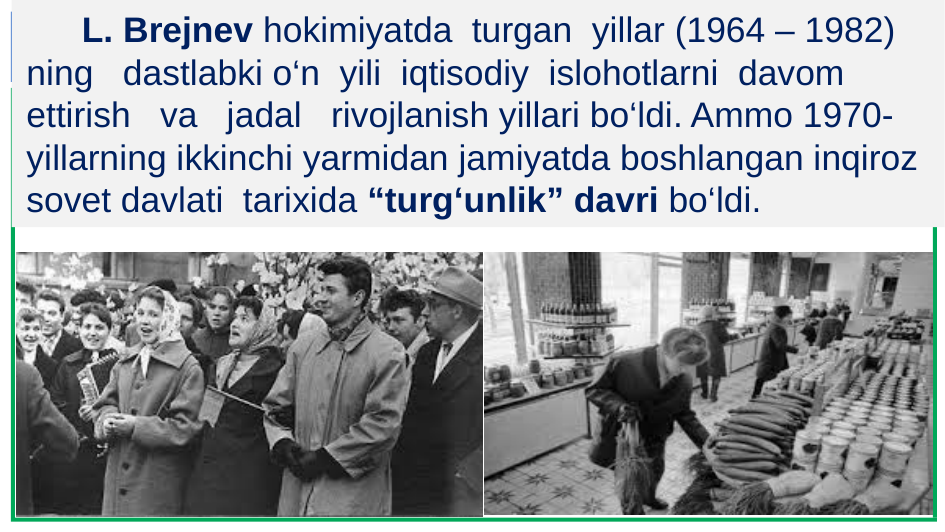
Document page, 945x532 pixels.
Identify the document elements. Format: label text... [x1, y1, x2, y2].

text_box L. Brejnev hokimiyatda turgan yillar (1964 – 1982) ning dastlabki o‘n yili iqtisodiy islohotlarni davom ettirish va jadal rivojlanish yillari bo‘ldi. Ammo 1970-yillarning ikkinchi yarmidan jamiyatda boshlangan inqiroz sovet davlati tarixida “turg‘unlik” davri bo‘ldi. [11, 0, 945, 228]
picture [16, 252, 933, 517]
